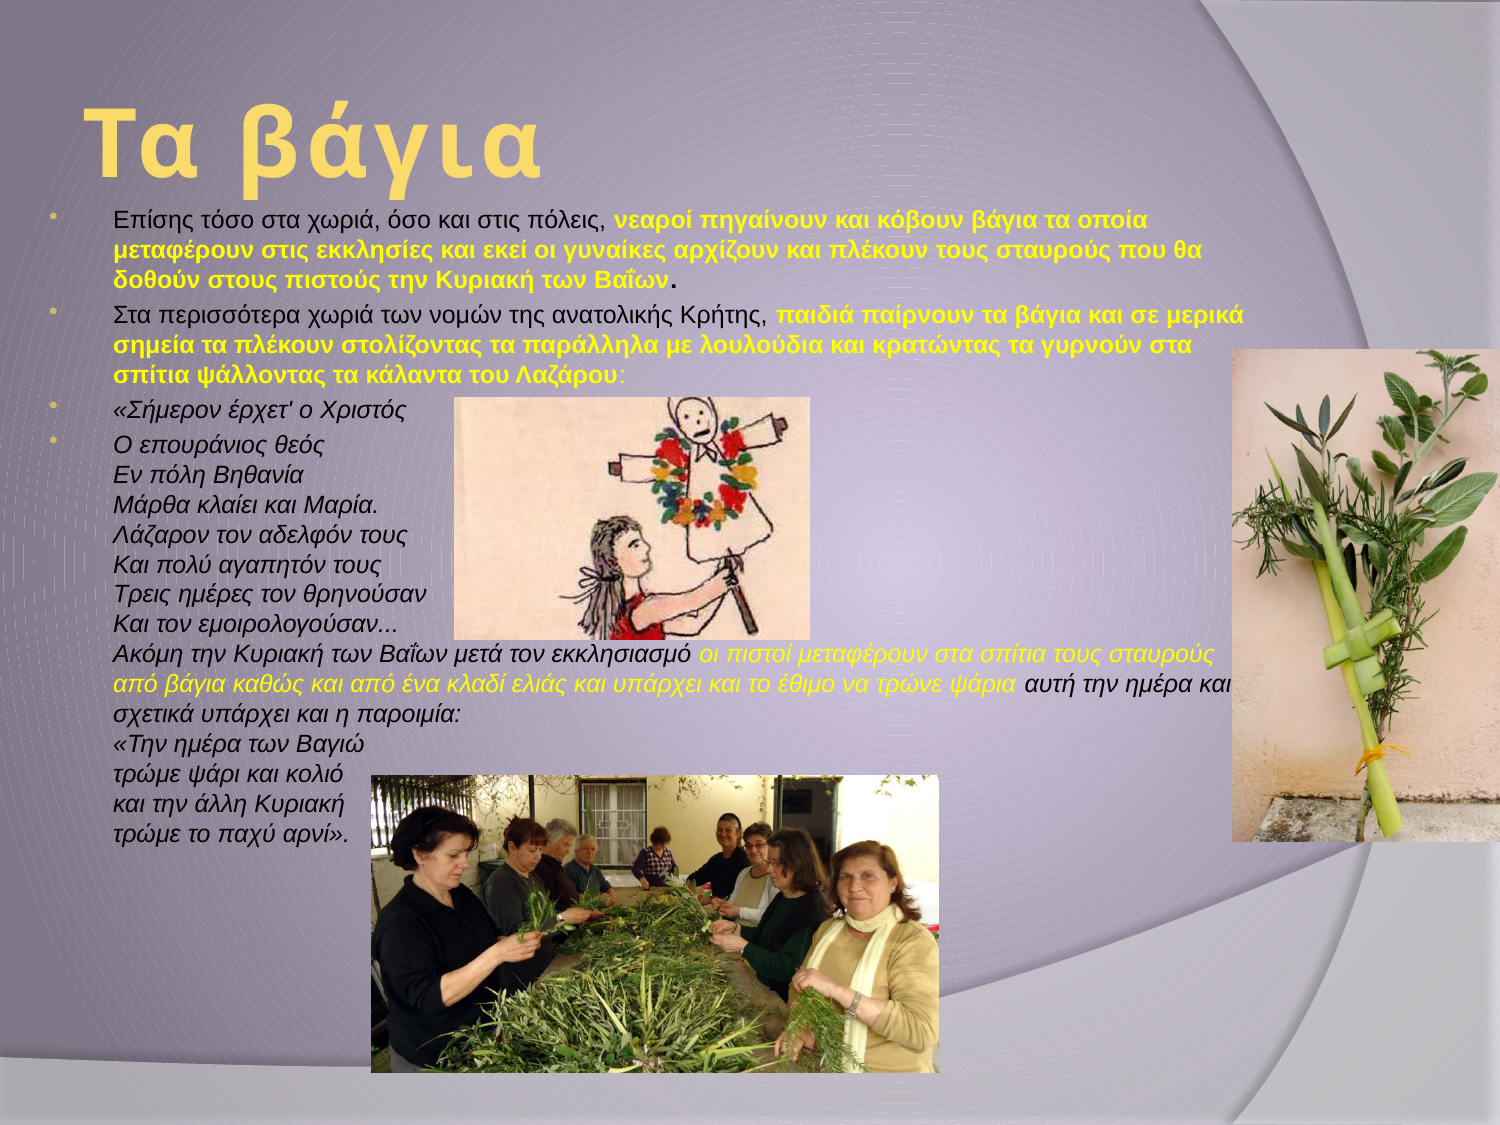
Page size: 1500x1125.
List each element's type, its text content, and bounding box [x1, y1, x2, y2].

title Τα βάγια [75, 45, 1300, 233]
picture [454, 396, 811, 640]
list Επίσης τόσο στα χωριά, όσο και στις πόλεις, νεαροί πηγαίνουν και κόβουν βάγια τα οποία μεταφέρουν στις εκκλησίες και εκεί οι γυναίκες αρχίζουν και πλέκουν τους σταυρούς που θα δοθούν στους πιστούς την Κυριακή των Βαΐων. Στα περισσότερα χωριά των νομών της ανατολικής Κρήτης, παιδιά παίρνουν τα βάγια και σε μερικά σημεία τα πλέκουν στολίζοντας τα παράλληλα με λουλούδια και κρατώντας τα γυρνούν στα σπίτια ψάλλοντας τα κάλαντα του Λαζάρου: «Σήμερον έρχετ' ο Χριστός Ο επουράνιος θεός Εν πόλη Βηθανία Μάρθα κλαίει και Μαρία. Λάζαρον τον αδελφόν τους Και πολύ αγαπητόν τους Τρεις ημέρες τον θρηνούσαν Και τον εμοιρολογούσαν... Ακόμη την Κυριακή των Βαΐων μετά τον εκκλησιασμό οι πιστοί μεταφέρουν στα σπίτια τους σταυρούς από βάγια καθώς και από ένα κλαδί ελιάς και υπάρχει και το έθιμο να τρώνε ψάρια αυτή την ημέρα και σχετικά υπάρχει και η παροιμία: «Την ημέρα των Βαγιώ τρώμε ψάρι και κολιό και την άλλη Κυριακή τρώμε το παχύ αρνί». [29, 196, 1260, 982]
picture [371, 774, 940, 1073]
picture [1231, 349, 1500, 842]
